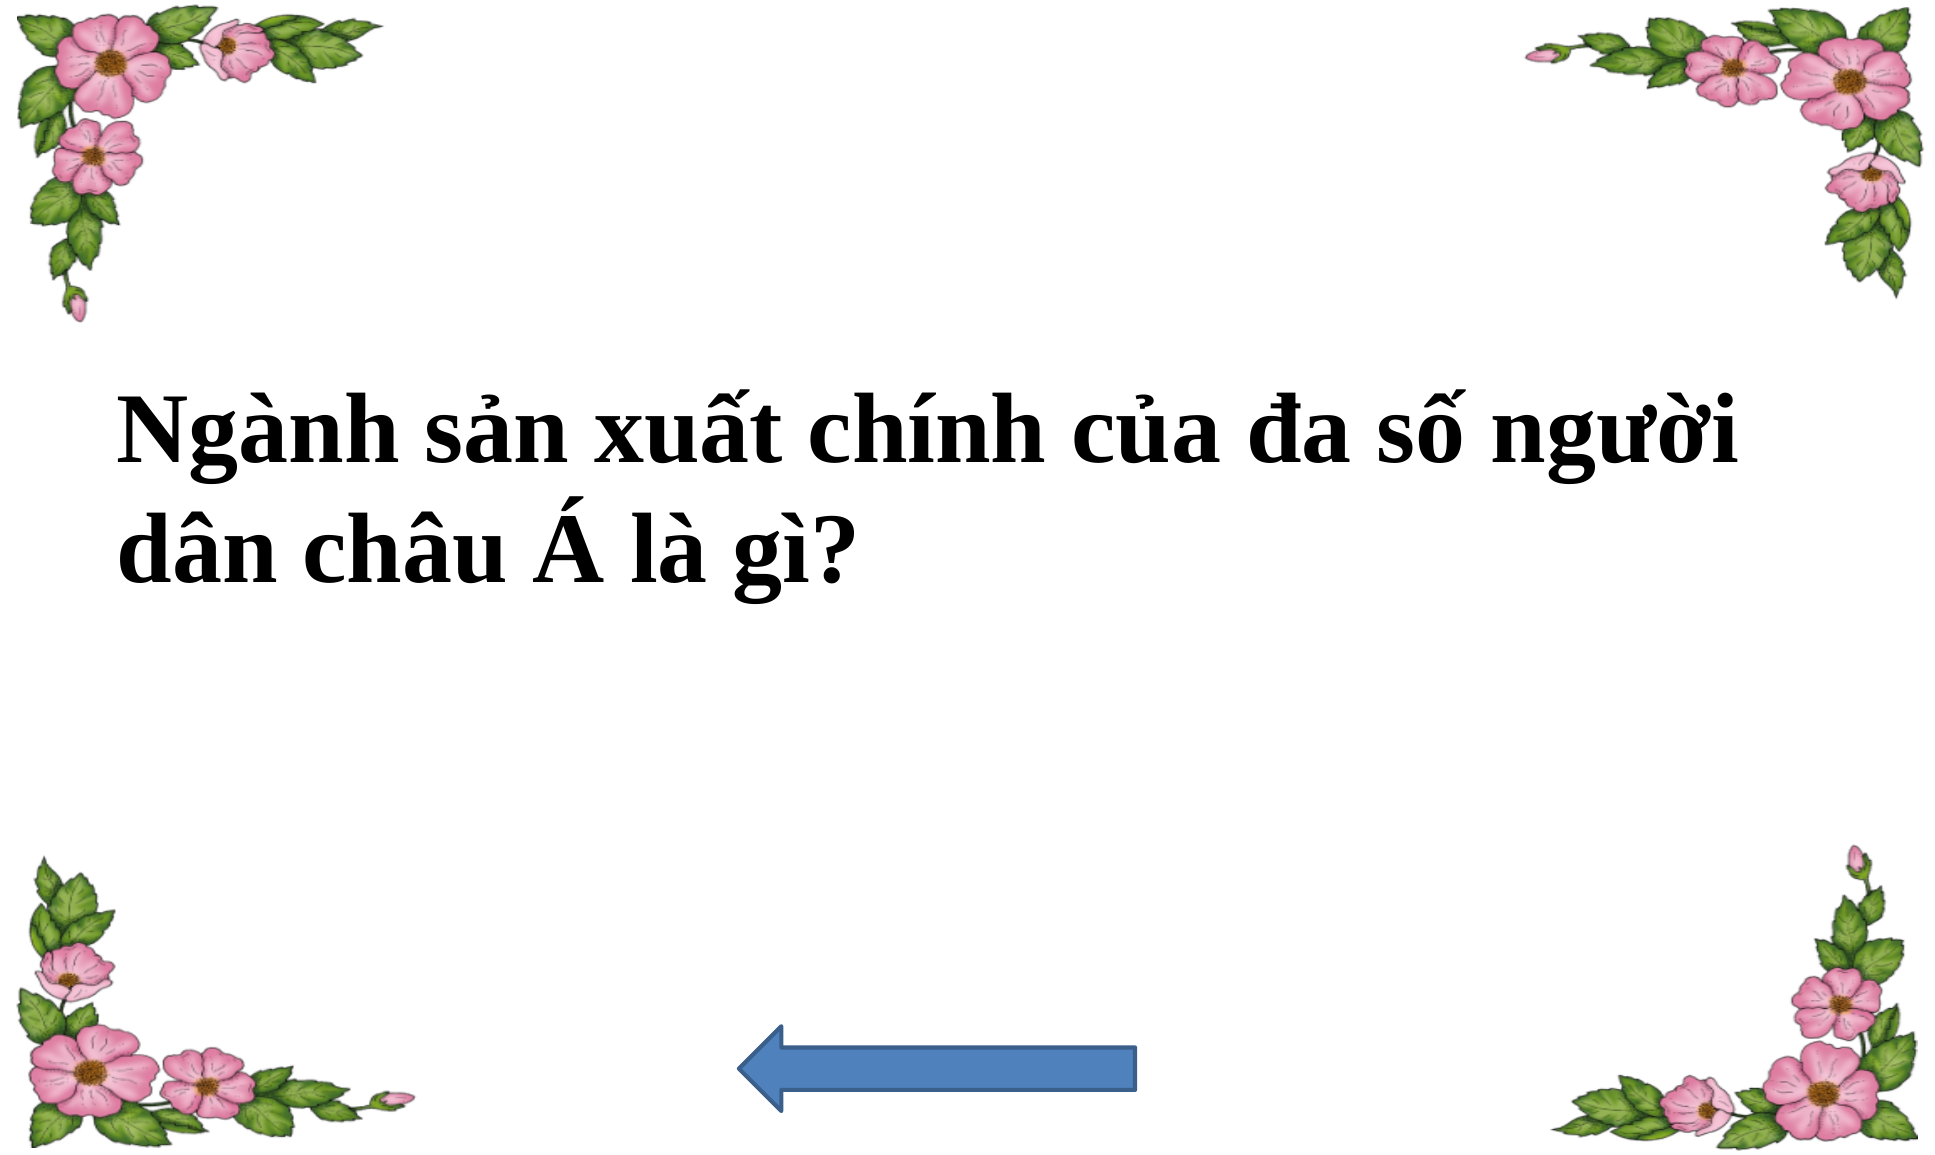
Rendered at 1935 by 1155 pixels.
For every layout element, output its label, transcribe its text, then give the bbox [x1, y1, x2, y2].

text_box Ngành sản xuất chính của đa số người dân châu Á là gì? [98, 353, 1935, 729]
picture [1546, 838, 1918, 1155]
picture [4, 851, 425, 1148]
picture [1515, 7, 1935, 303]
text_box [736, 1024, 1138, 1114]
picture [17, 0, 389, 330]
